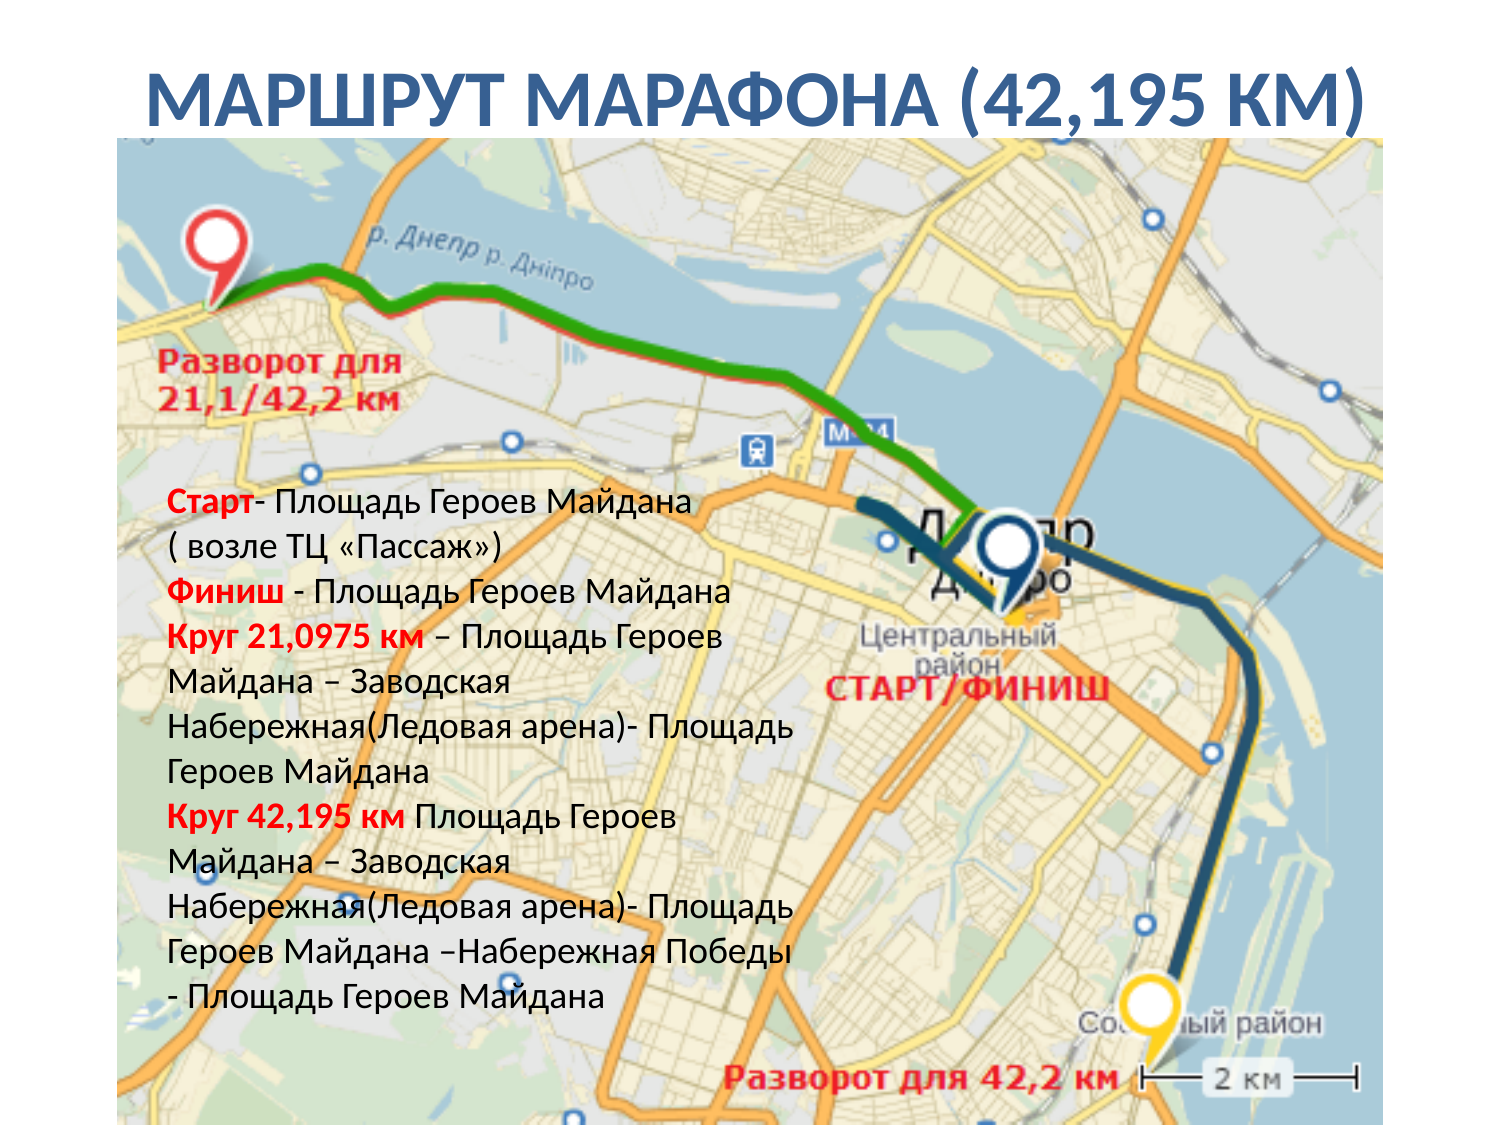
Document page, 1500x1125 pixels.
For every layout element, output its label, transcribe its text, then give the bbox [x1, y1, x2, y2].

title МАРШРУТ МАРАФОНА (42,195 КМ) [82, 0, 1432, 188]
picture [116, 137, 1383, 1125]
